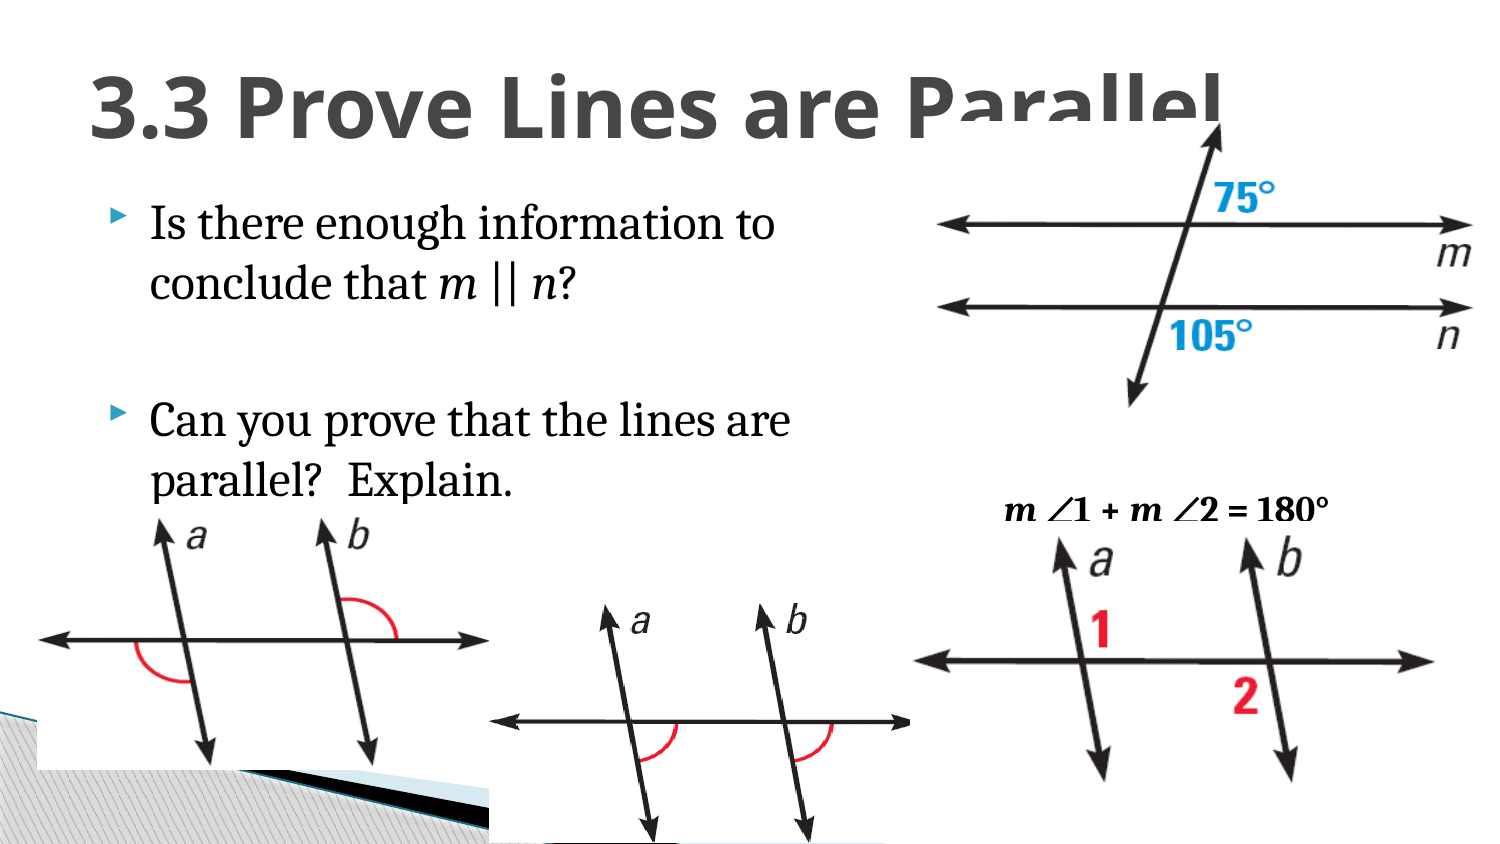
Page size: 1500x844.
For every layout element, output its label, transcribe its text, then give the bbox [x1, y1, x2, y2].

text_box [910, 477, 1438, 787]
title 3.3 Prove Lines are Parallel [75, 33, 1425, 175]
picture [37, 503, 926, 843]
list Is there enough information to conclude that m || n? Can you prove that the lines are parallel? Explain. [75, 182, 950, 596]
picture [937, 121, 1475, 410]
